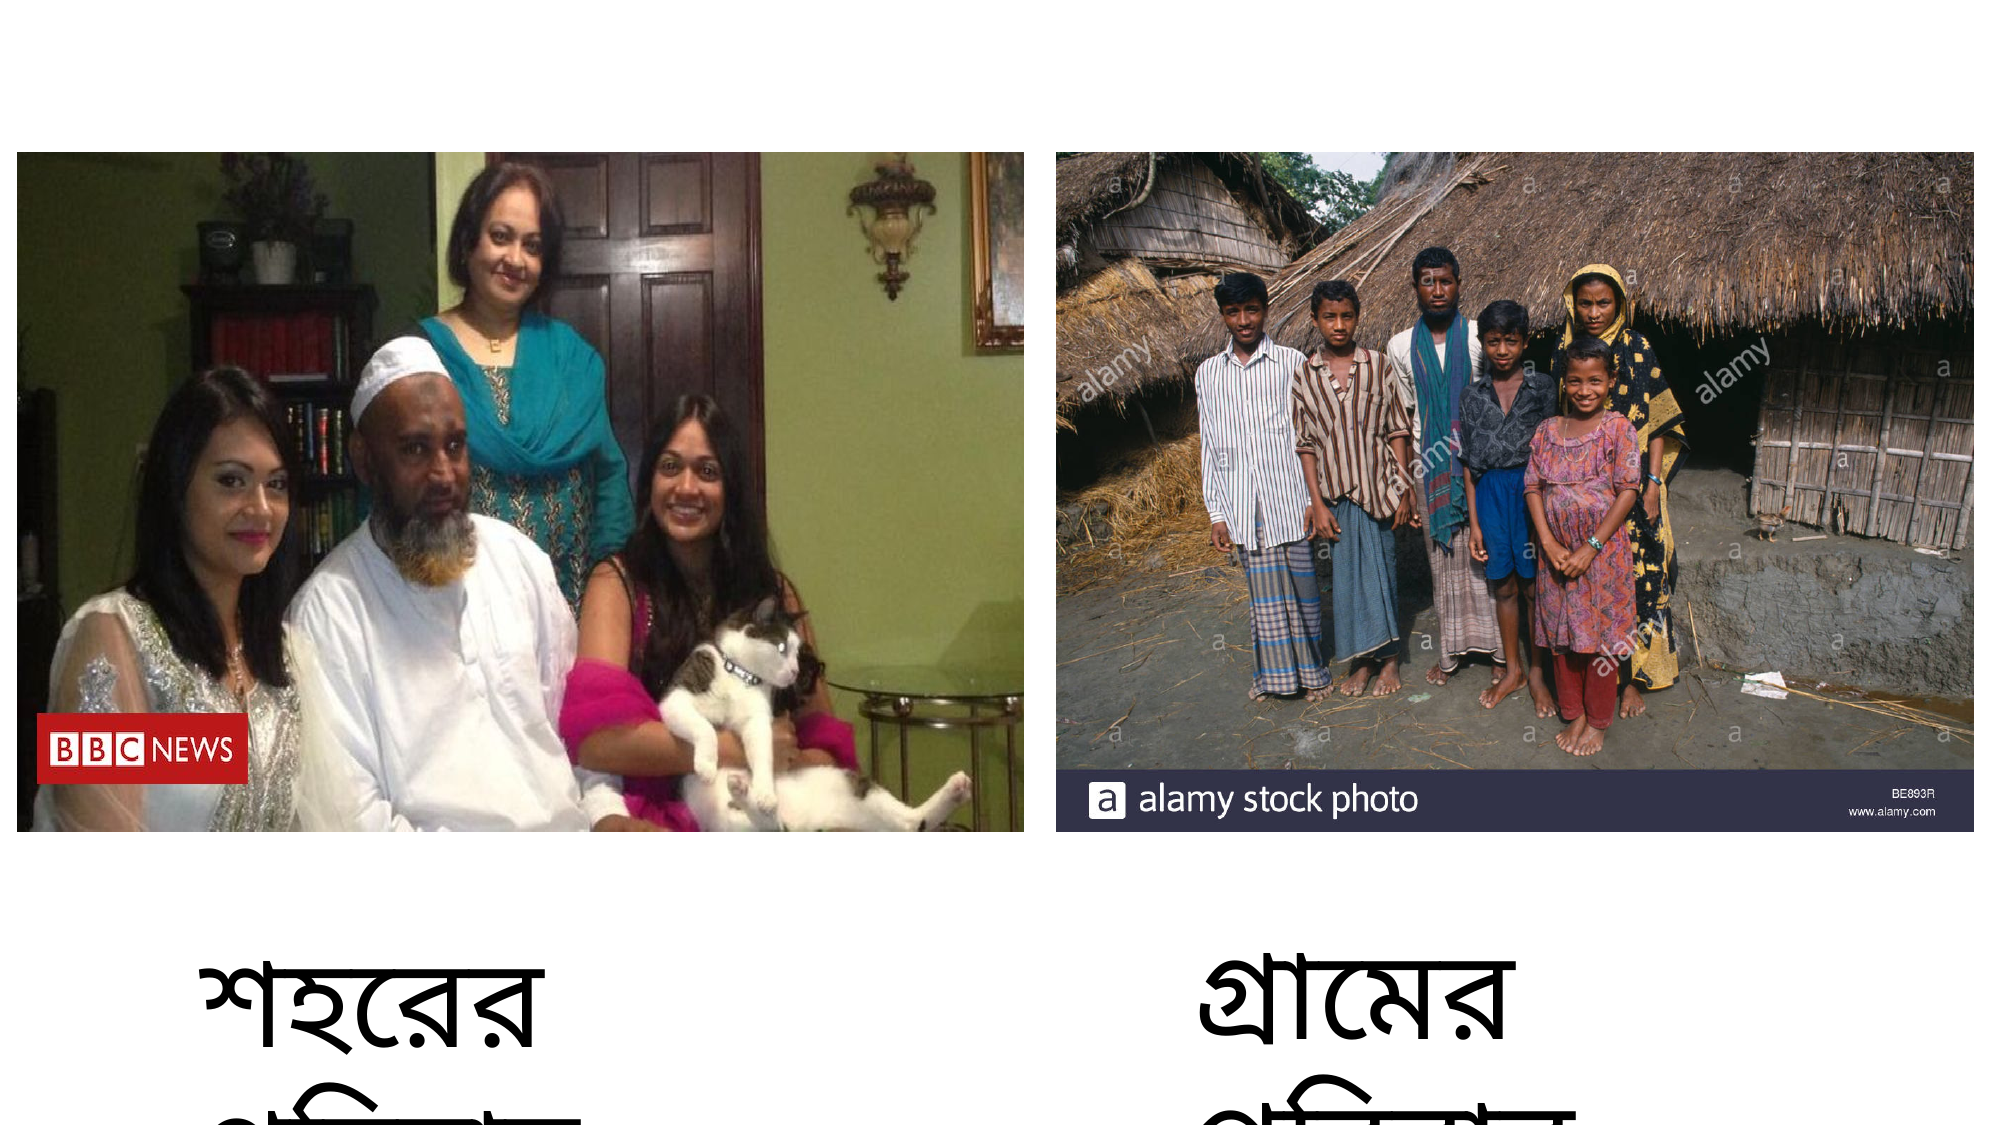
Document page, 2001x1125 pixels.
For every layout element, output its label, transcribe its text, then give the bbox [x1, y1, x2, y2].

picture [1056, 152, 1974, 832]
picture [17, 152, 1024, 832]
text_box গ্রামের পরিবার [1180, 907, 1866, 1125]
text_box শহরের পরিবার [185, 915, 871, 1125]
